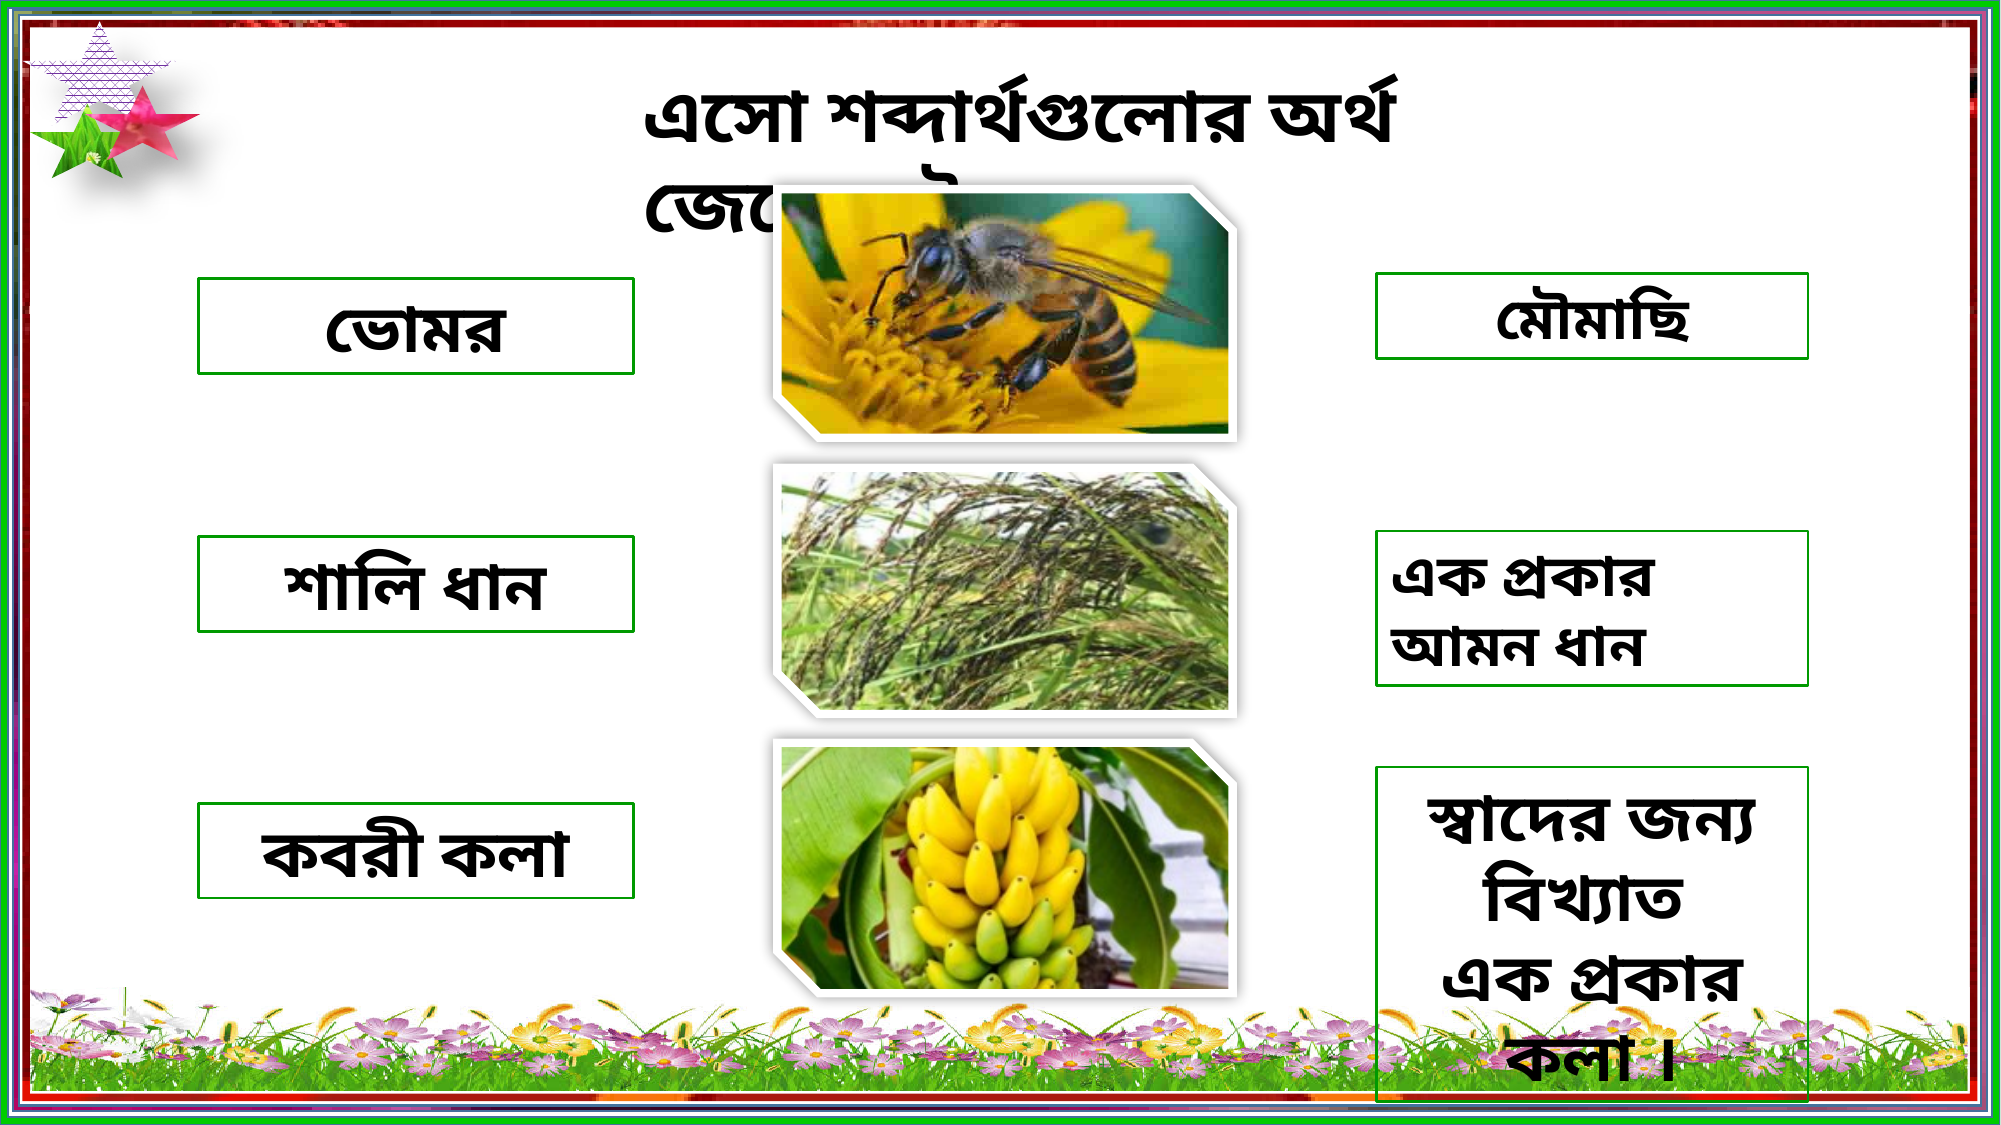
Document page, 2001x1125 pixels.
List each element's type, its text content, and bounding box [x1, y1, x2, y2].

text_box শালি ধান [198, 536, 634, 632]
picture [14, 11, 1986, 1110]
text_box স্বাদের জন্য বিখ্যাত এক প্রকার কলা । [1376, 767, 1808, 1102]
text_box ভোমর [198, 278, 634, 374]
text_box এসো শব্দার্থগুলোর অর্থ জেনে নেই [628, 60, 1544, 256]
text_box কবরী কলা [198, 803, 634, 898]
text_box মৌমাছি [1376, 273, 1808, 359]
text_box এক প্রকার আমন ধান [1376, 531, 1808, 686]
